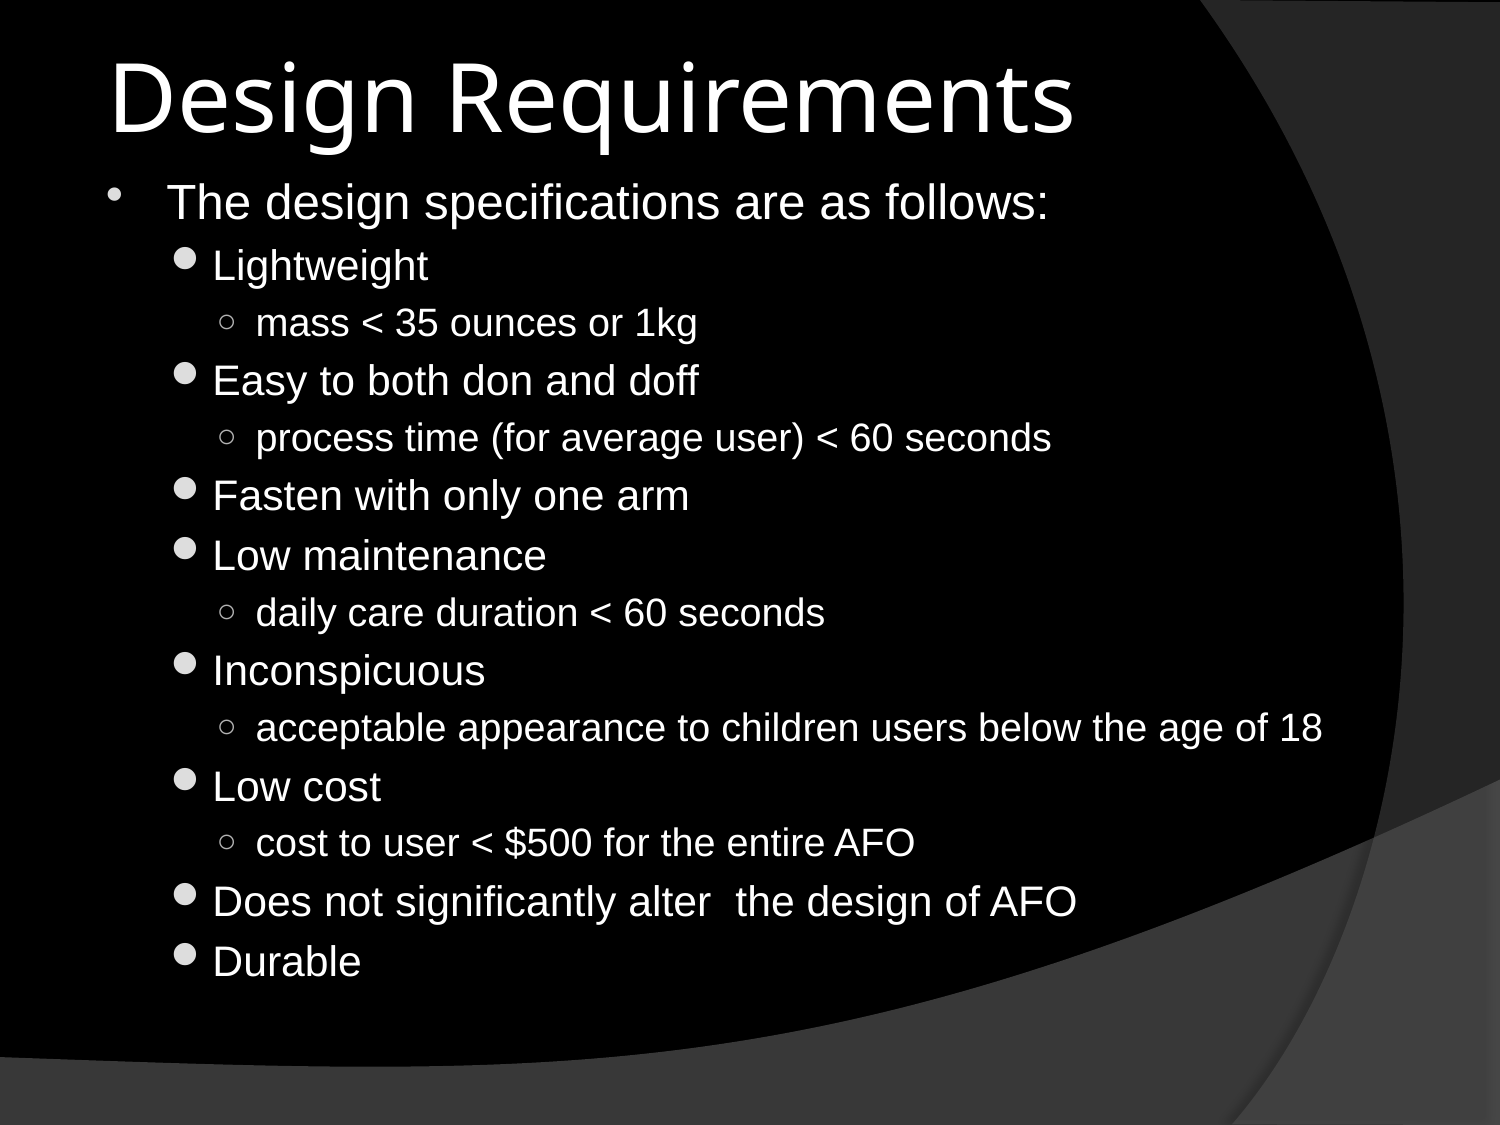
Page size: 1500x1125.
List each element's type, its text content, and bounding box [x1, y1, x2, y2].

list The design specifications are as follows: Lightweight mass < 35 ounces or 1kg Easy to both don and doff process time (for average user) < 60 seconds Fasten with only one arm Low maintenance daily care duration < 60 seconds Inconspicuous acceptable appearance to children users below the age of 18 Low cost cost to user < $500 for the entire AFO Does not significantly alter the design of AFO Durable [87, 162, 1350, 1013]
title Design Requirements [99, 0, 1325, 162]
